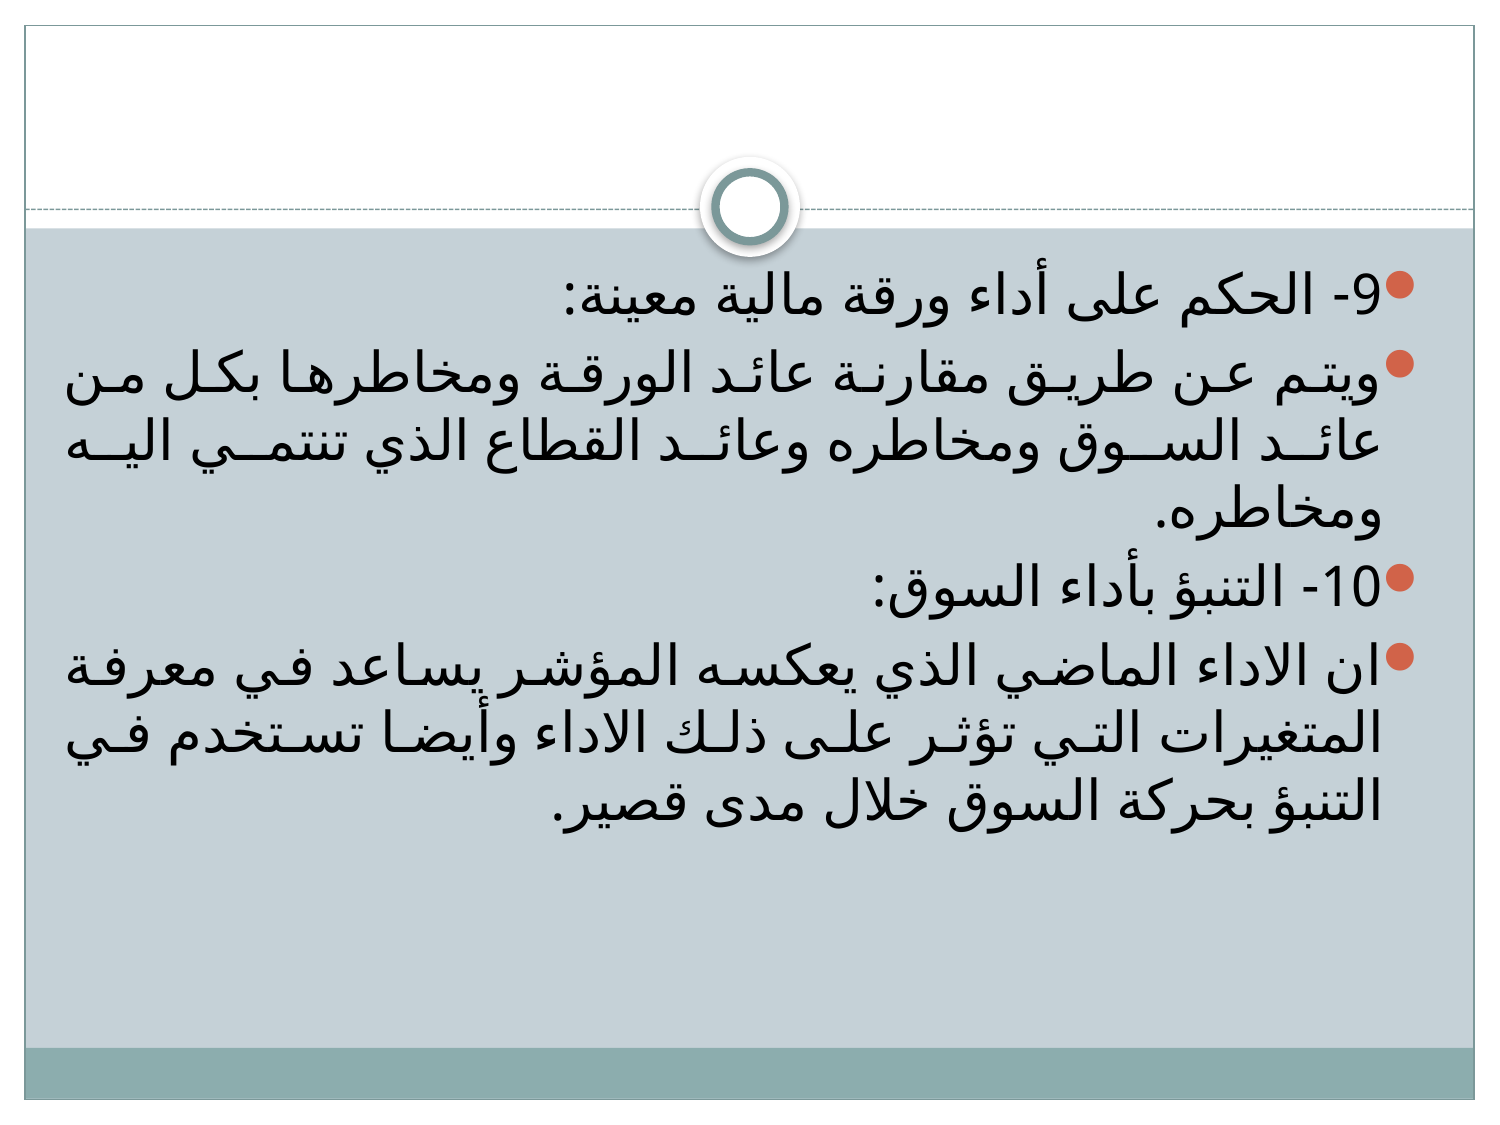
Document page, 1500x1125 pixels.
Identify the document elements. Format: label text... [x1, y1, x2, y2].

list 9- الحكم على أداء ورقة مالية معينة: ويتم عن طريق مقارنة عائد الورقة ومخاطرها بكل من عائد السوق ومخاطره وعائد القطاع الذي تنتمي اليه ومخاطره. 10- التنبؤ بأداء السوق: ان الاداء الماضي الذي يعكسه المؤشر يساعد في معرفة المتغيرات التي تؤثر على ذلك الاداء وأيضا تستخدم في التنبؤ بحركة السوق خلال مدى قصير. [49, 250, 1445, 1001]
